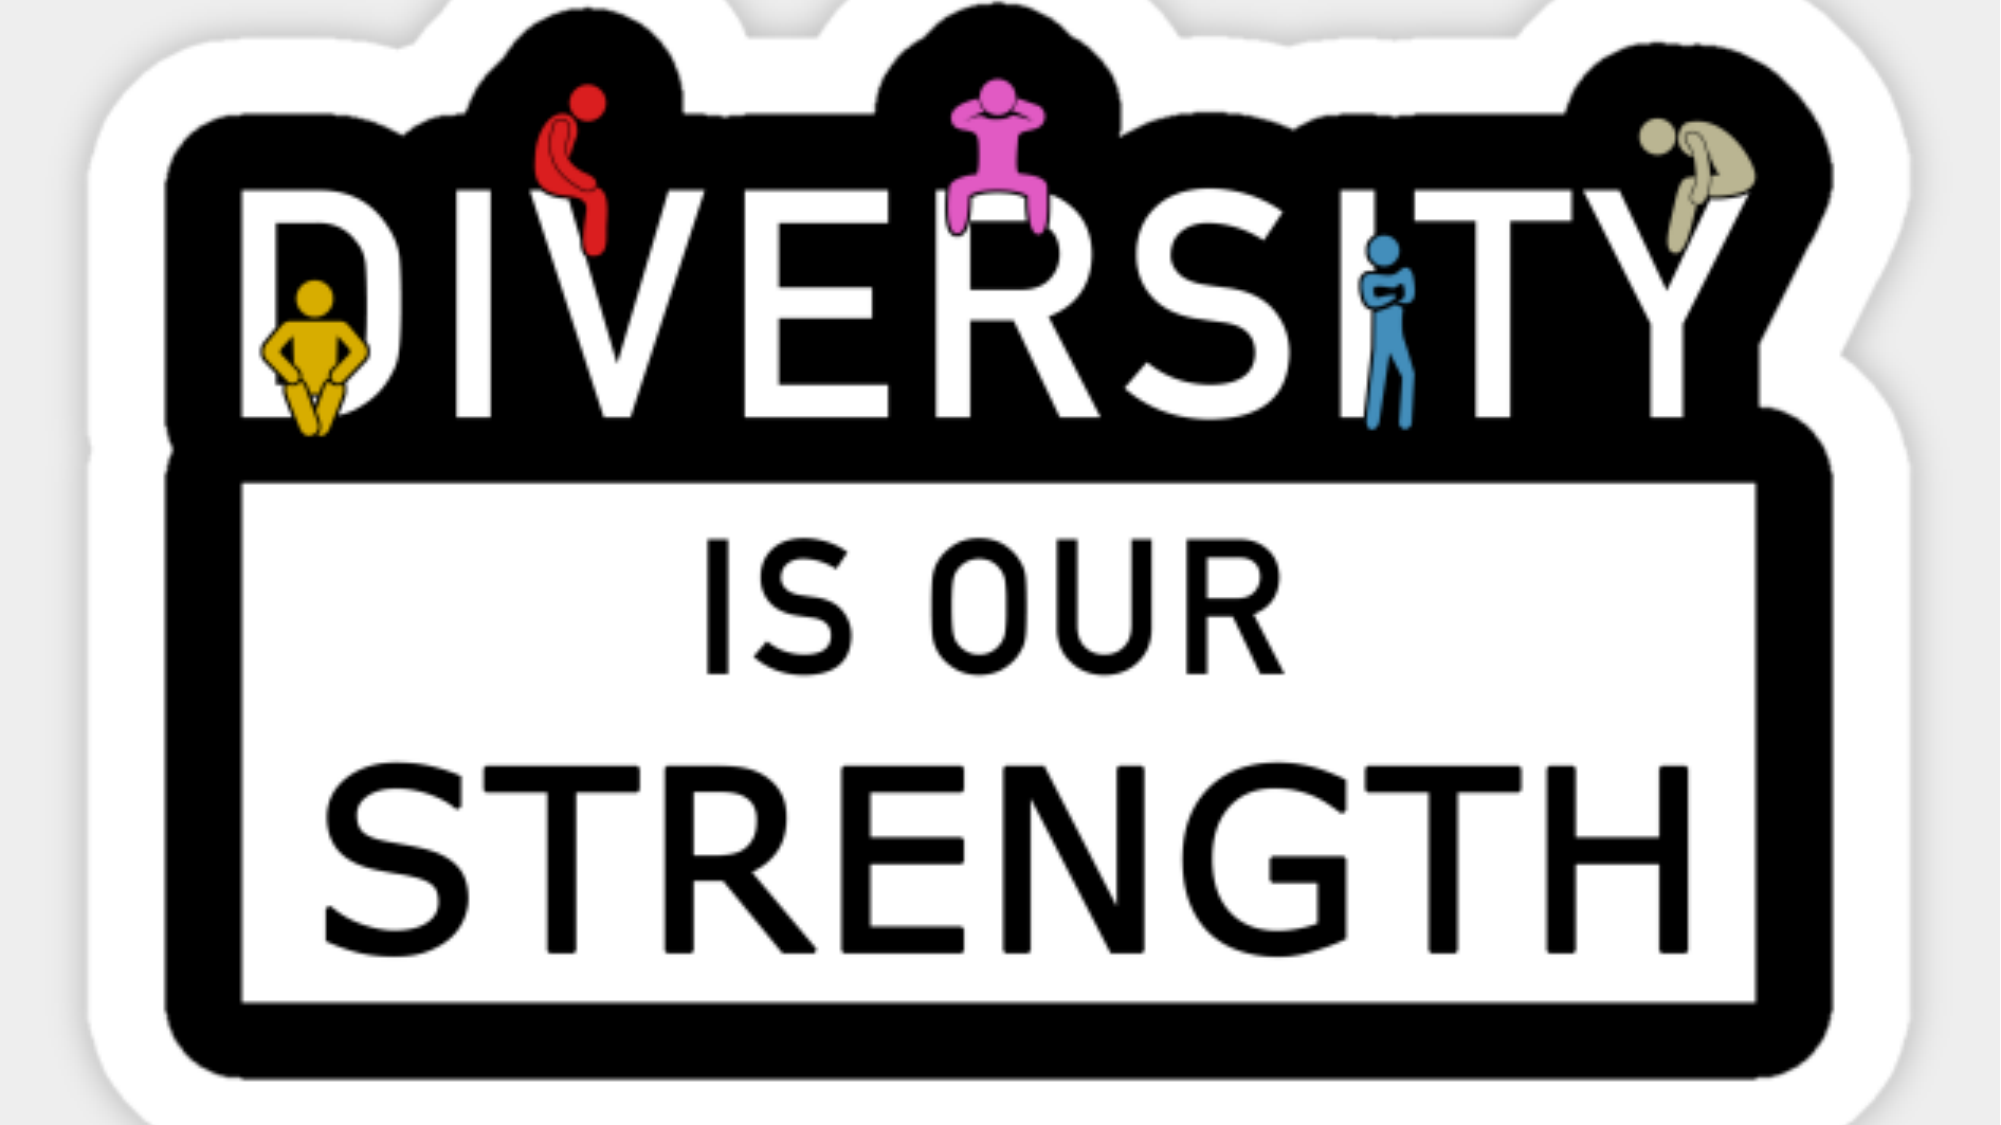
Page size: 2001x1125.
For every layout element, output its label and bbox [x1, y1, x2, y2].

list [0, 0, 2000, 1125]
